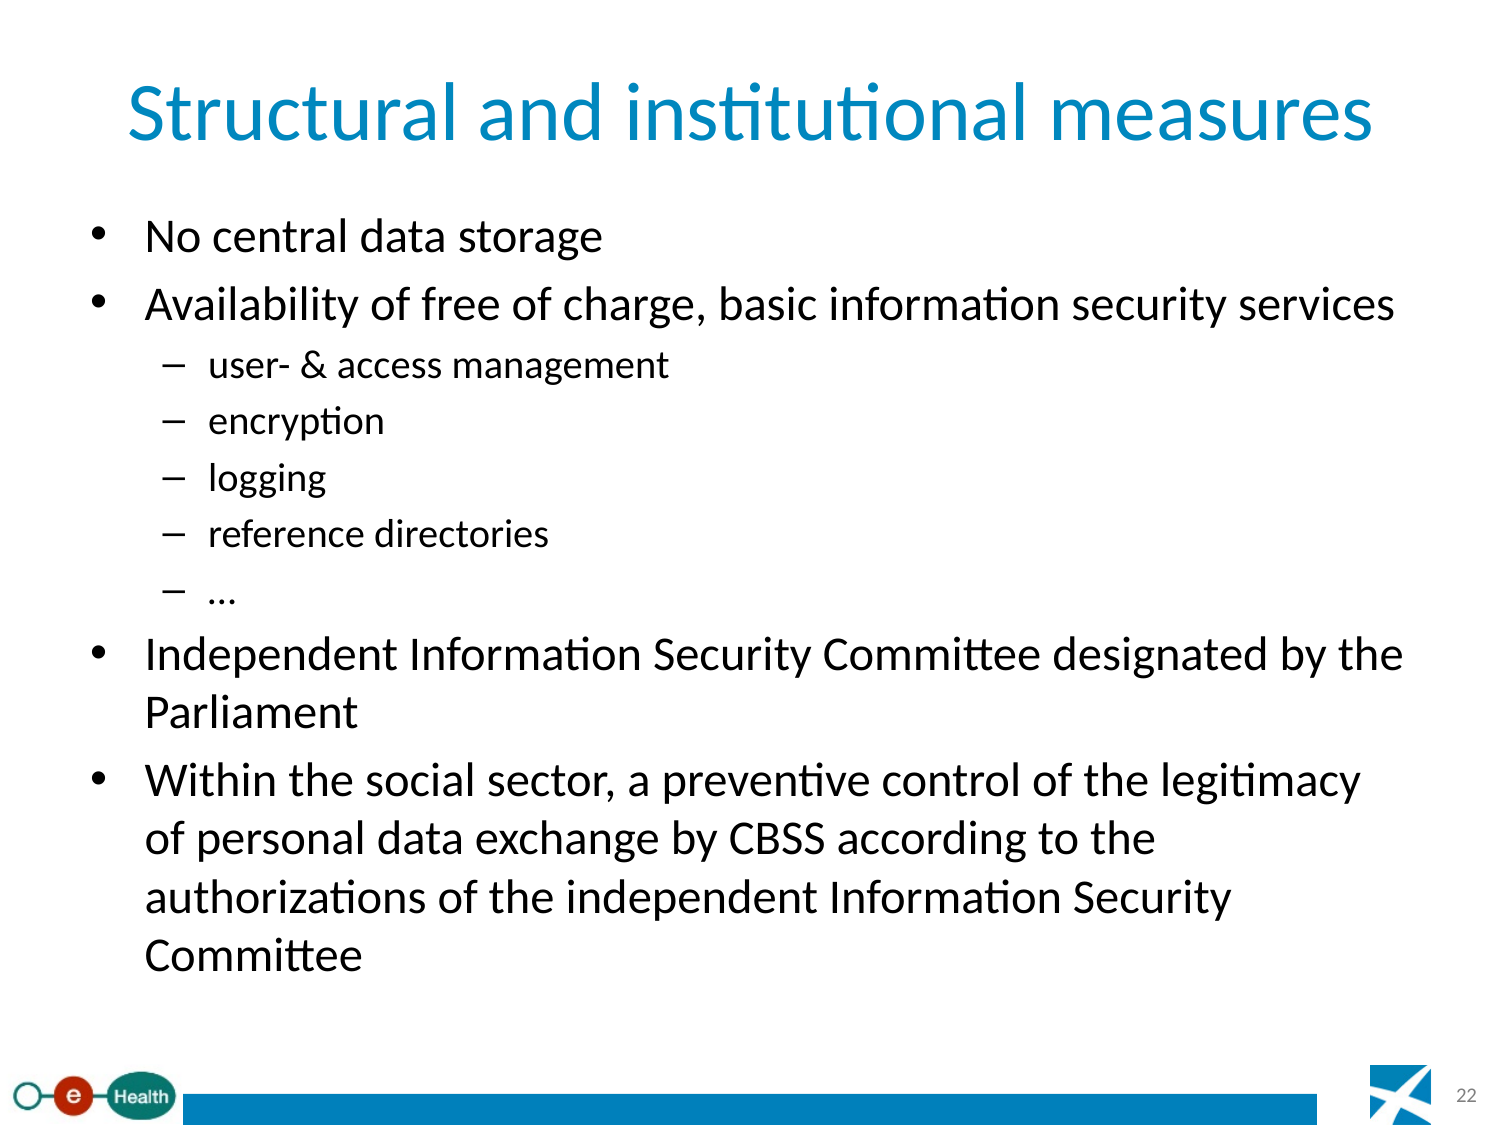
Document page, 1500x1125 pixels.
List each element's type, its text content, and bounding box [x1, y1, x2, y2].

picture [3, 1064, 182, 1124]
title Structural and institutional measures [76, 30, 1427, 183]
slide_number 22 [1368, 1064, 1492, 1125]
list No central data storage Availability of free of charge, basic information security services user- & access management encryption logging reference directories … Independent Information Security Committee designated by the Parliament Within the social sector, a preventive control of the legitimacy of personal data exchange by CBSS according to the authorizations of the independent Information Security Committee [75, 196, 1425, 1035]
